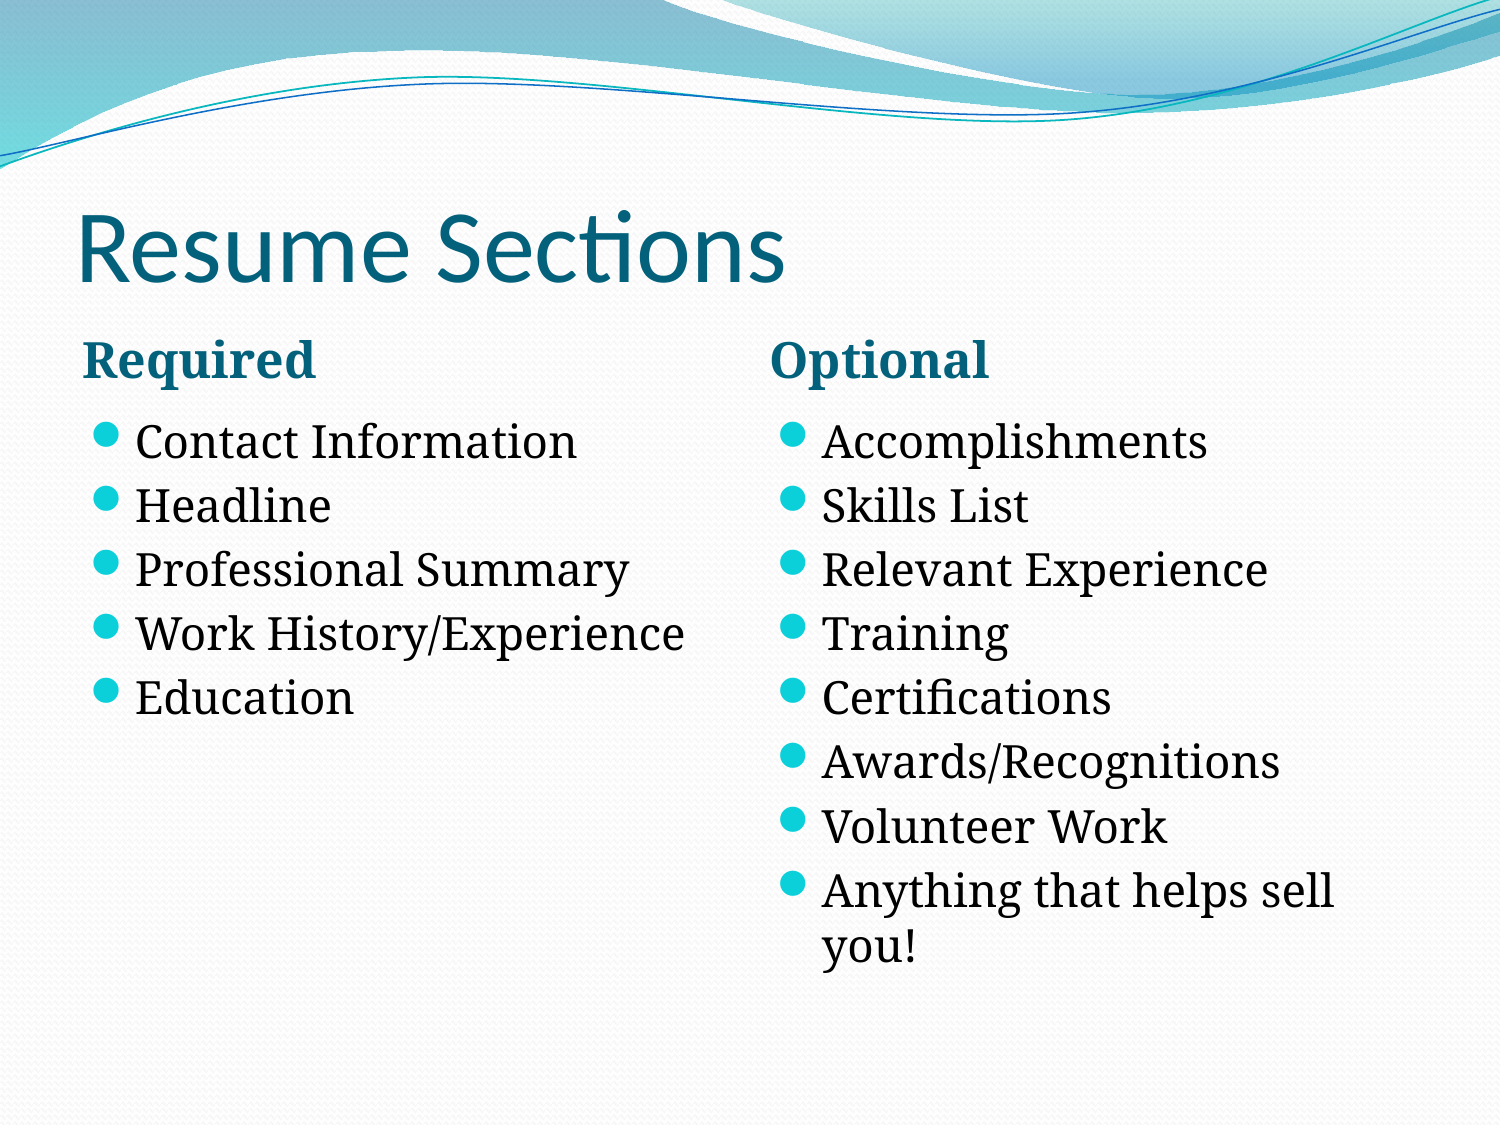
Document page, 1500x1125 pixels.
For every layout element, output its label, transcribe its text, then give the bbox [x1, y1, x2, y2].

list Required [75, 304, 738, 412]
list Contact Information Headline Professional Summary Work History/Experience Education [75, 412, 738, 1044]
list Optional [761, 305, 1425, 412]
title Resume Sections [75, 115, 1425, 303]
list Accomplishments Skills List Relevant Experience Training Certifications Awards/Recognitions Volunteer Work Anything that helps sell you! [761, 412, 1425, 1044]
